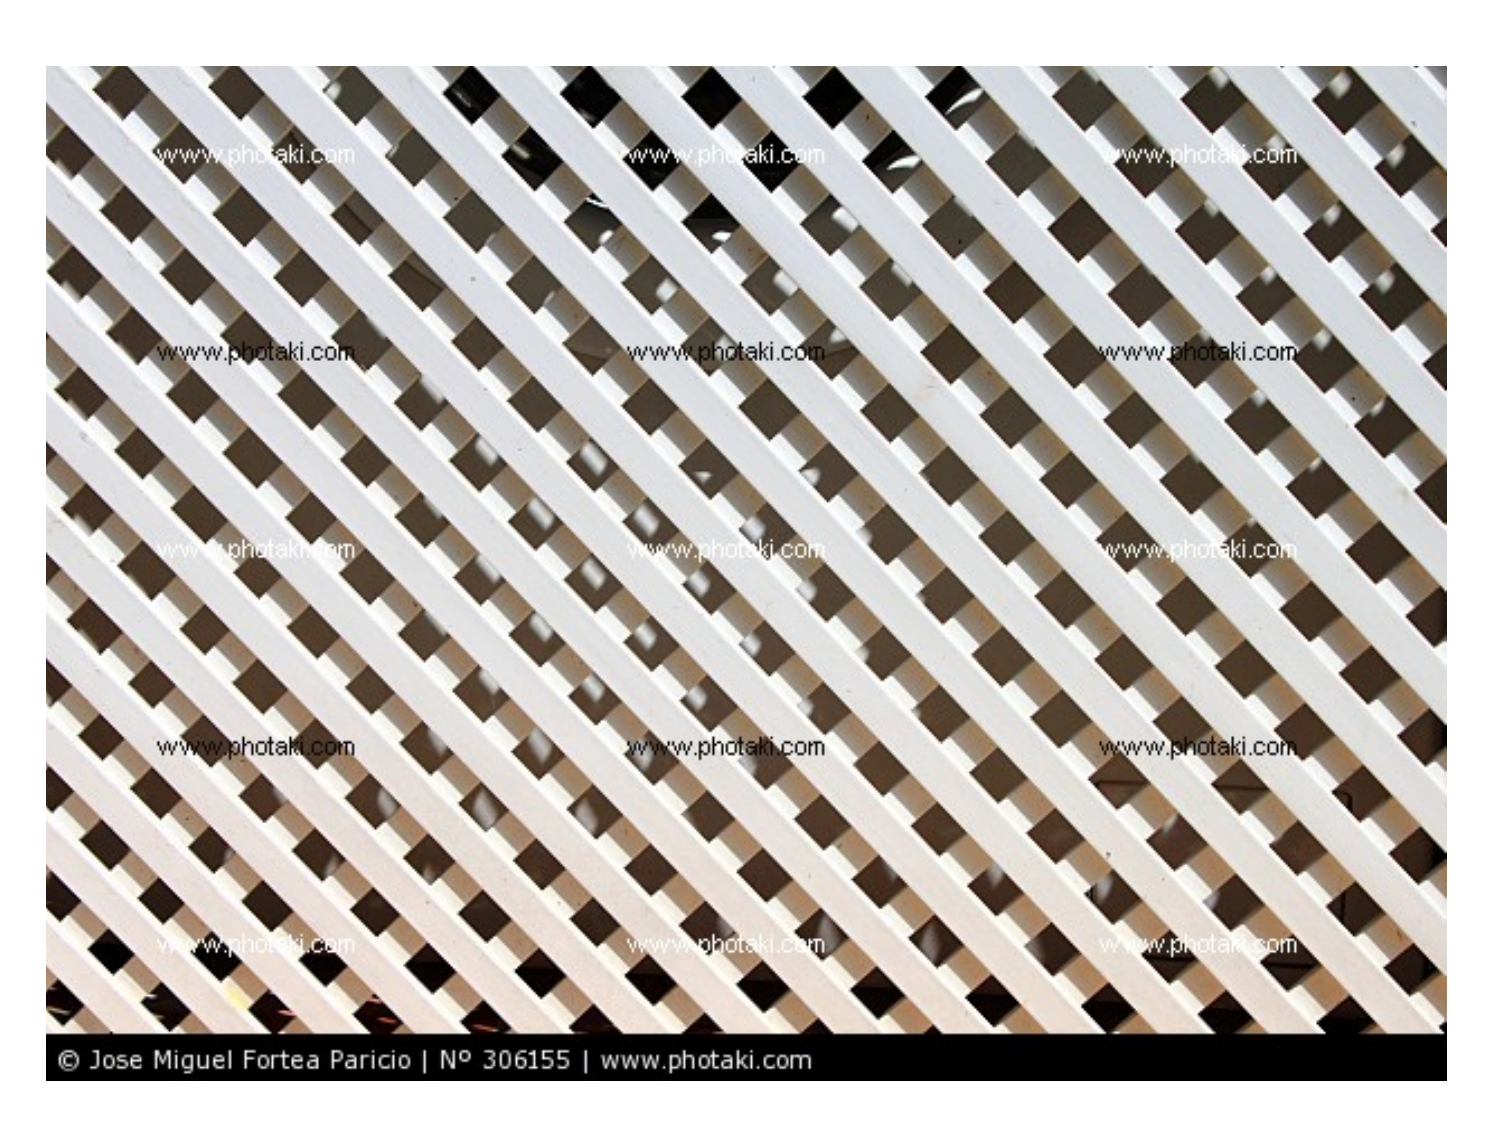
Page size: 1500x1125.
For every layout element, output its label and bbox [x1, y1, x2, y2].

picture [46, 66, 1448, 1081]
